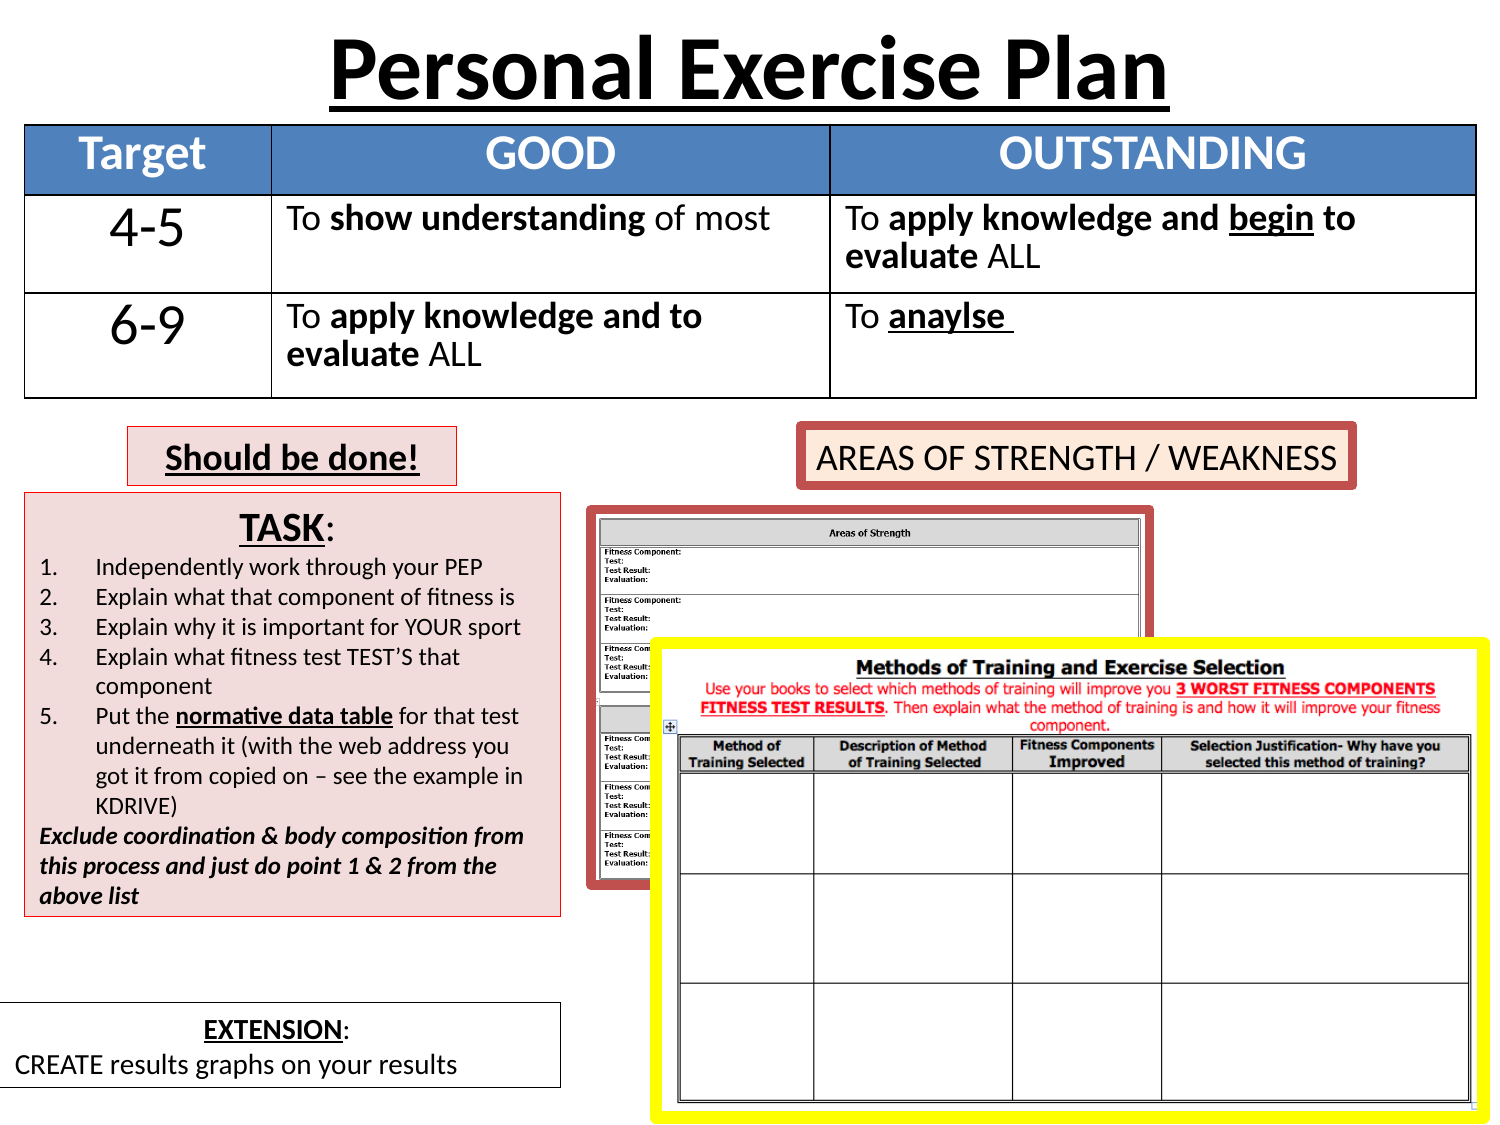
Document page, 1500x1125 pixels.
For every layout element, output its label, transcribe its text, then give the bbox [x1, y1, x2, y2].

table_header Target [25, 126, 271, 194]
text_box Should be done! [127, 426, 457, 486]
table_cell 4-5 [25, 196, 271, 292]
table_cell To apply knowledge and begin to evaluate ALL [831, 196, 1475, 292]
picture [595, 513, 1478, 1112]
table_header GOOD [272, 126, 829, 194]
title Personal Exercise Plan [112, 0, 1388, 124]
table_cell 6-9 [25, 294, 271, 397]
table_header OUTSTANDING [831, 126, 1475, 194]
table_cell To apply knowledge and to evaluate ALL [272, 294, 829, 397]
text_box TASK: Independently work through your PEP Explain what that component of fitness is Explain why it is important for YOUR sport Explain what fitness test TEST’S that component Put the normative data table for that test underneath it (with the web address you got it from copied on – see the example in KDRIVE) Exclude coordination & body composition from this process and just do point 1 & 2 from the above list [24, 492, 561, 917]
table_cell To show understanding of most [272, 196, 829, 292]
text_box EXTENSION: CREATE results graphs on your results [0, 1002, 561, 1088]
text_box AREAS OF STRENGTH / WEAKNESS [801, 425, 1353, 486]
table_cell To anaylse [831, 294, 1475, 397]
